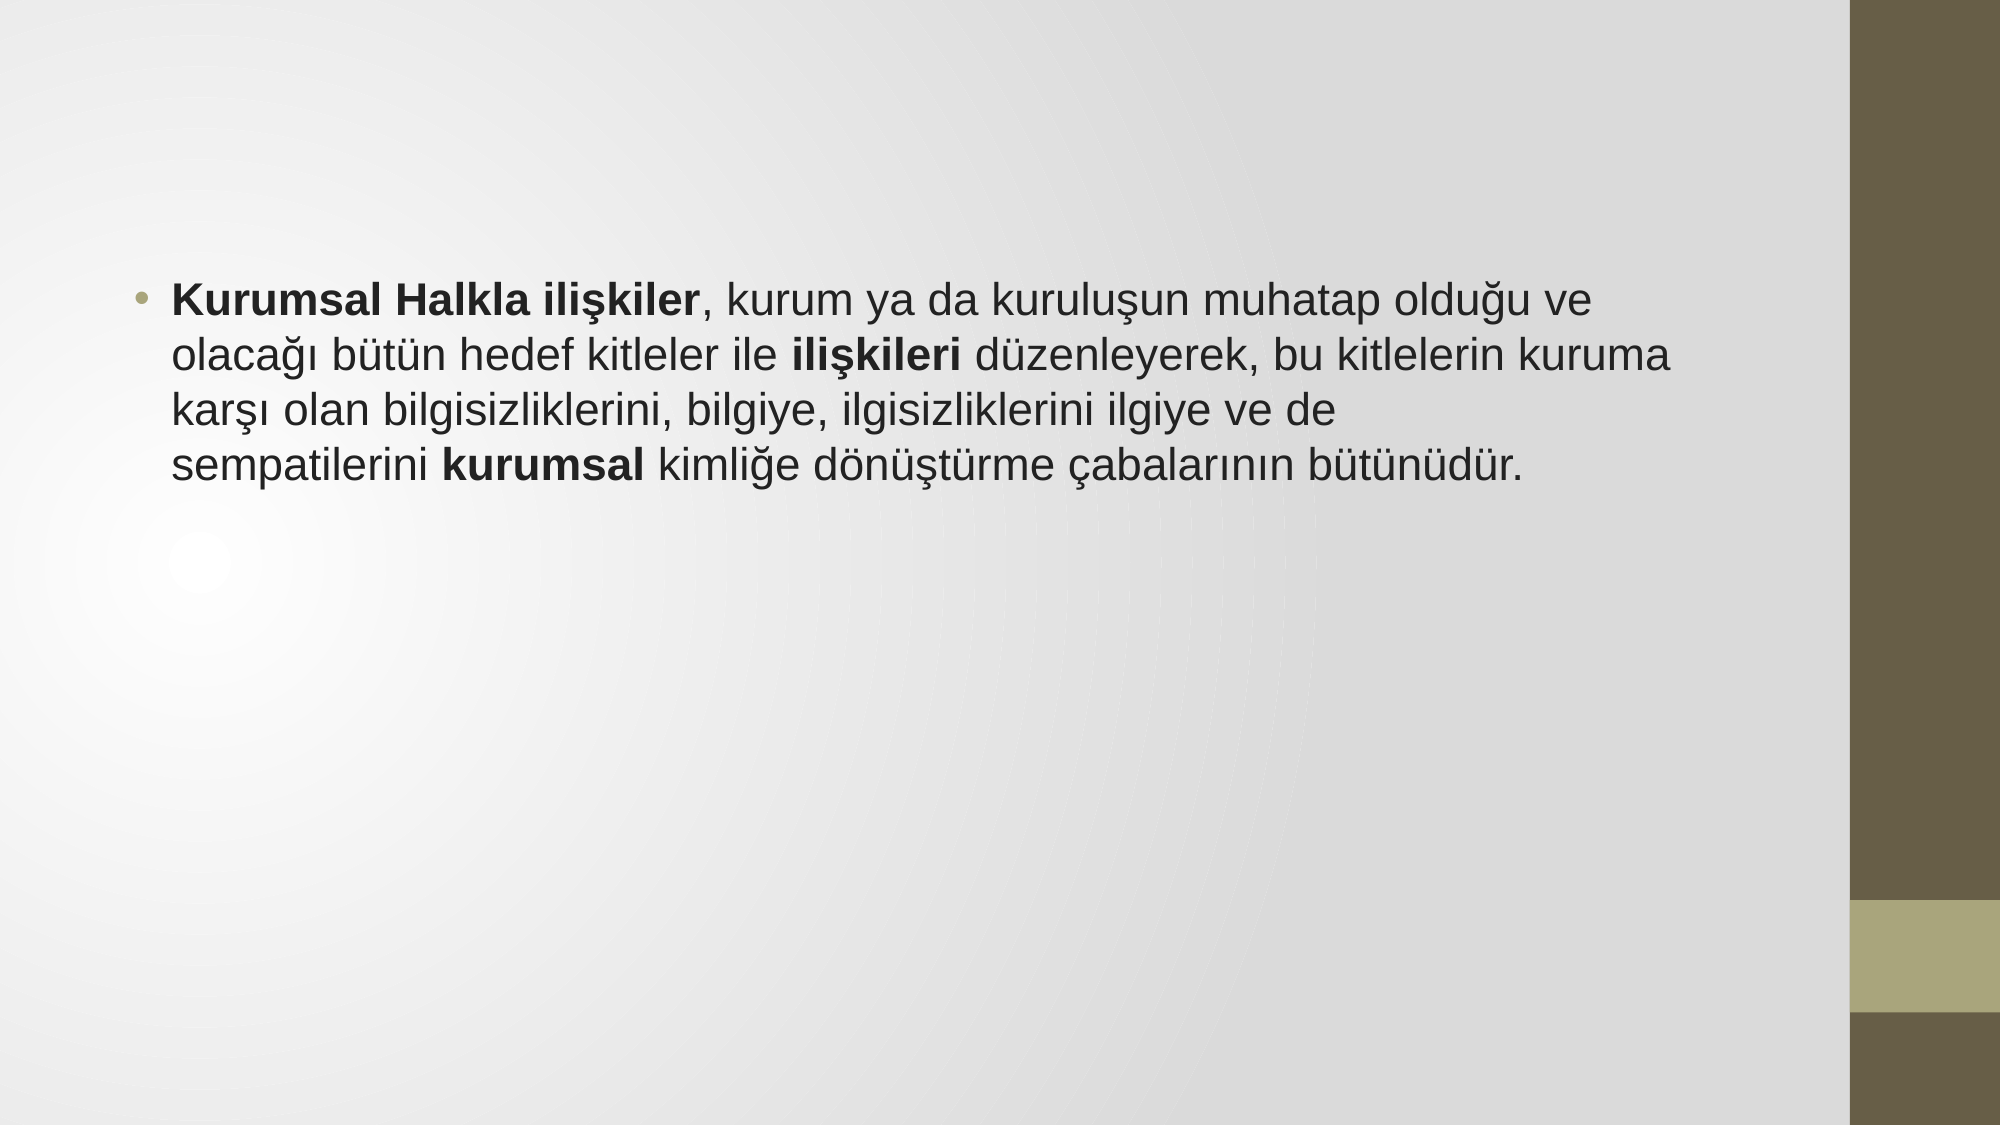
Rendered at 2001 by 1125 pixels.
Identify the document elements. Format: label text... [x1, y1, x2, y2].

list Kurumsal Halkla ilişkiler, kurum ya da kuruluşun muhatap olduğu ve olacağı bütün hedef kitleler ile ilişkileri düzenleyerek, bu kitlelerin kuruma karşı olan bilgisizliklerini, bilgiye, ilgisizliklerini ilgiye ve de sempatilerini kurumsal kimliğe dönüştürme çabalarının bütünüdür. [99, 262, 1767, 1050]
